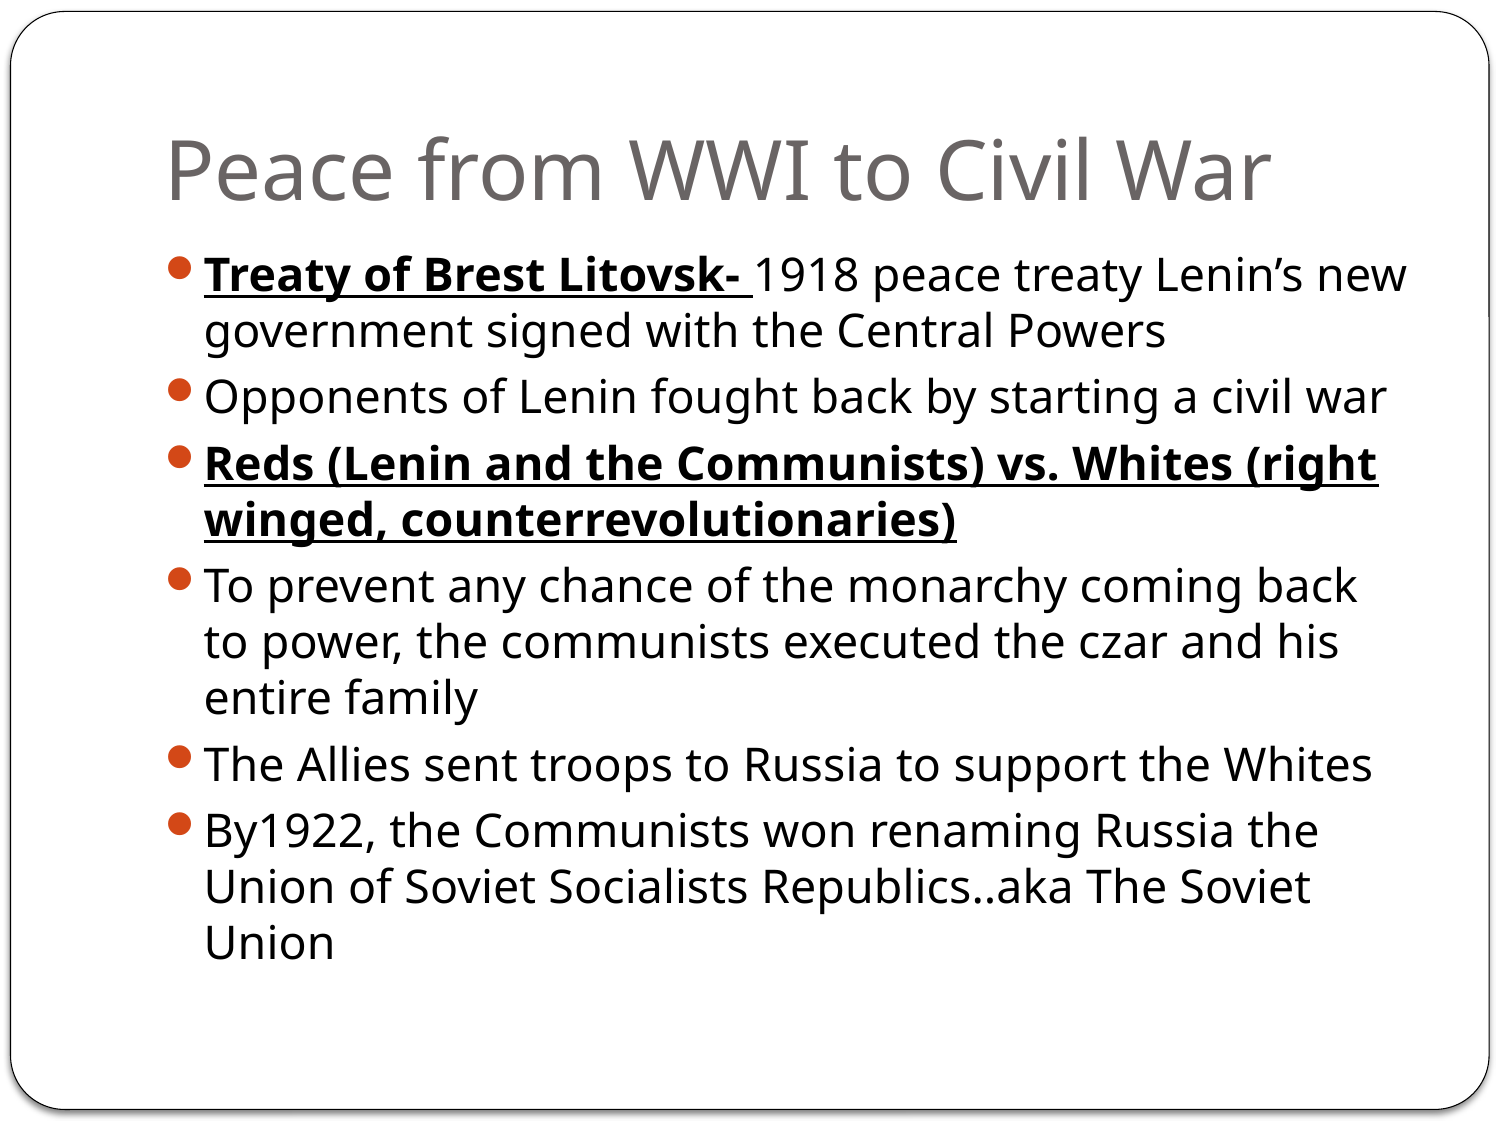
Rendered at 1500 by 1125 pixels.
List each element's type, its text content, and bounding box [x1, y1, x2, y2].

title Peace from WWI to Civil War [150, 45, 1425, 233]
list Treaty of Brest Litovsk- 1918 peace treaty Lenin’s new government signed with the Central Powers Opponents of Lenin fought back by starting a civil war Reds (Lenin and the Communists) vs. Whites (right winged, counterrevolutionaries) To prevent any chance of the monarchy coming back to power, the communists executed the czar and his entire family The Allies sent troops to Russia to support the Whites By1922, the Communists won renaming Russia the Union of Soviet Socialists Republics..aka The Soviet Union [150, 237, 1425, 988]
